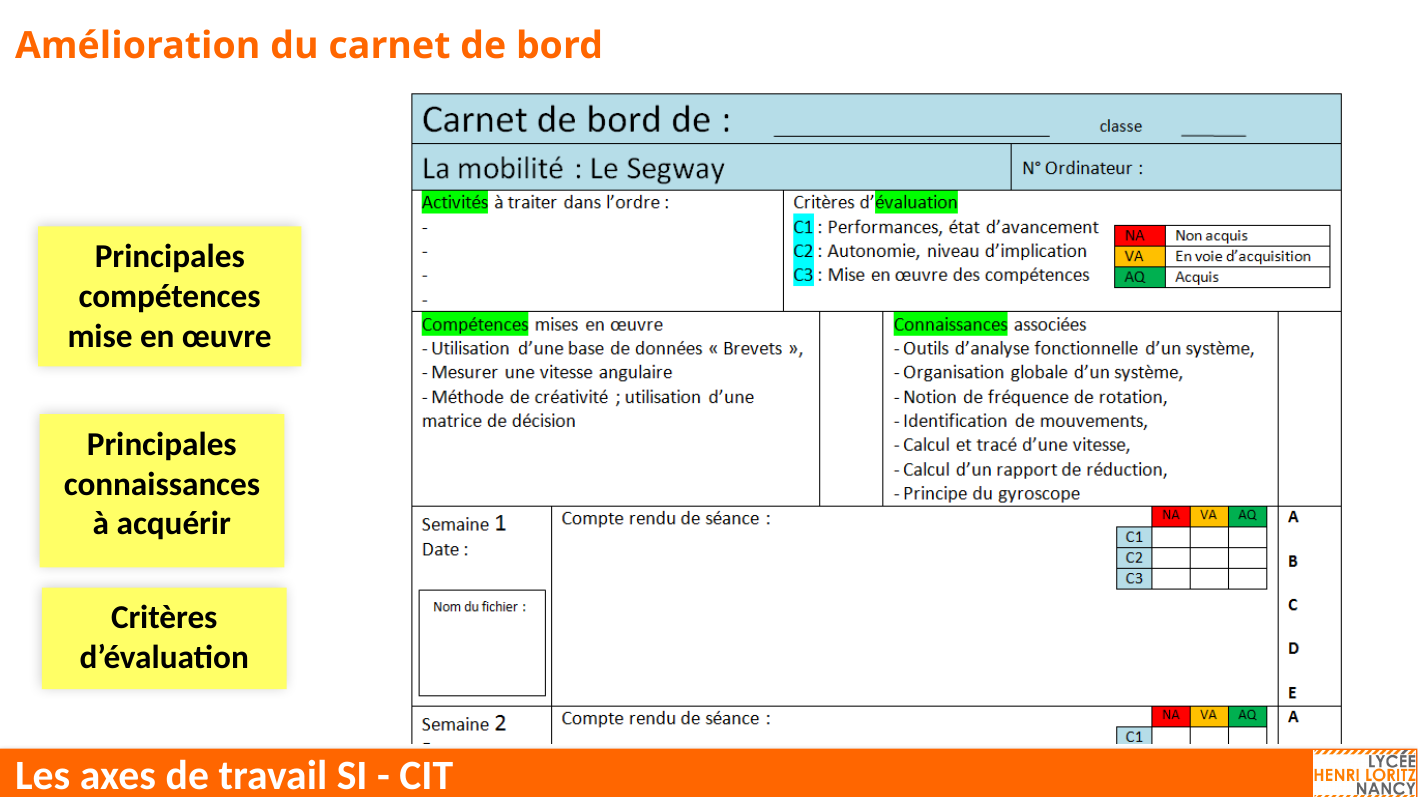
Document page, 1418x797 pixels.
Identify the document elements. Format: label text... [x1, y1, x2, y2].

text_box Principales compétences mise en œuvre [38, 226, 302, 367]
text_box Principales connaissances à acquérir [39, 414, 285, 568]
picture [400, 84, 1347, 744]
text_box Les axes de travail SI - CIT [0, 748, 1309, 797]
text_box Amélioration du carnet de bord [0, 13, 637, 73]
text_box Critères d’évaluation [41, 587, 287, 690]
picture [1313, 750, 1417, 797]
